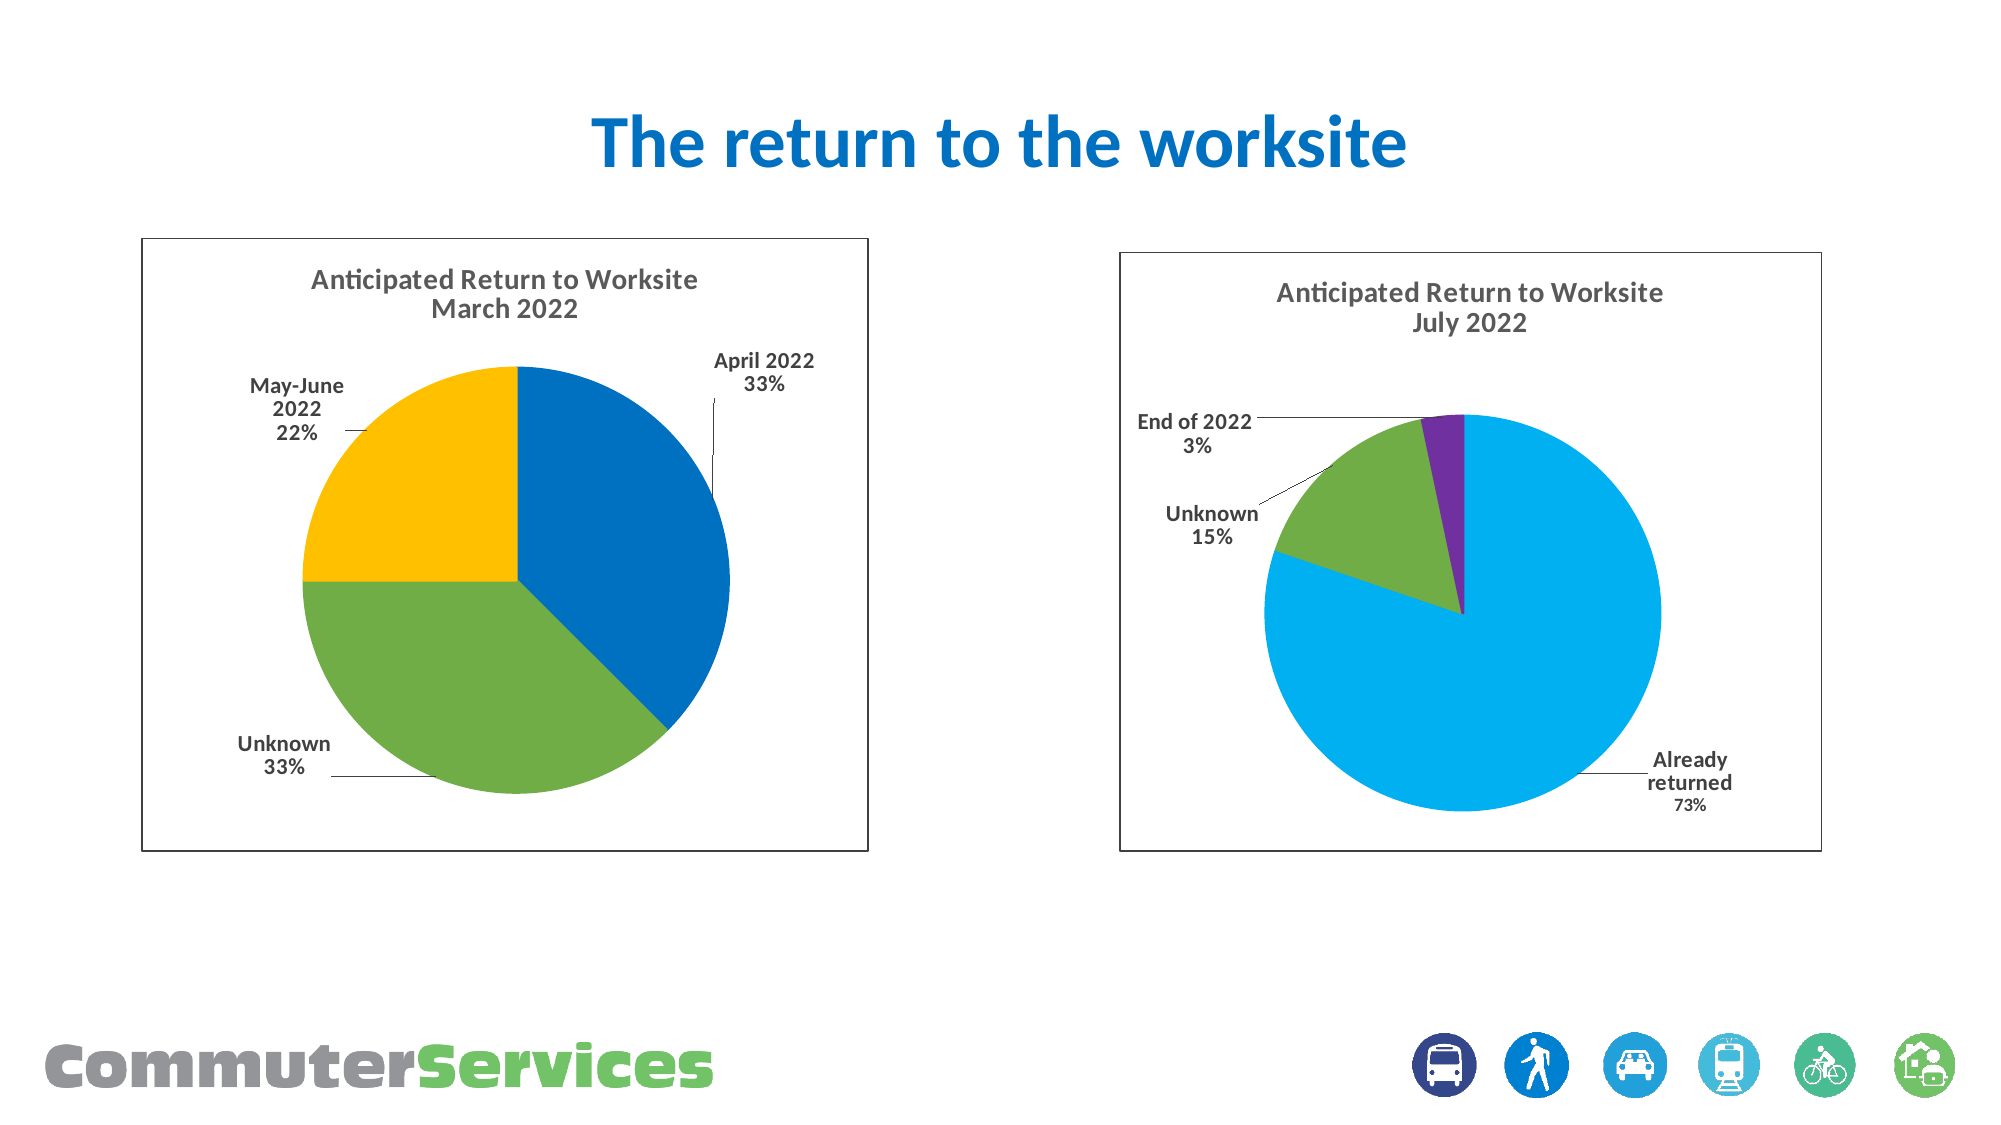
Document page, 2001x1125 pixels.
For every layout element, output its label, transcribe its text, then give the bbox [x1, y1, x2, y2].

text_box The return to the worksite [324, 62, 1675, 213]
text_box [1700, 1037, 1708, 1050]
chart [1118, 251, 1823, 852]
chart [141, 237, 869, 852]
picture [45, 1042, 713, 1088]
picture [1412, 1032, 1955, 1098]
